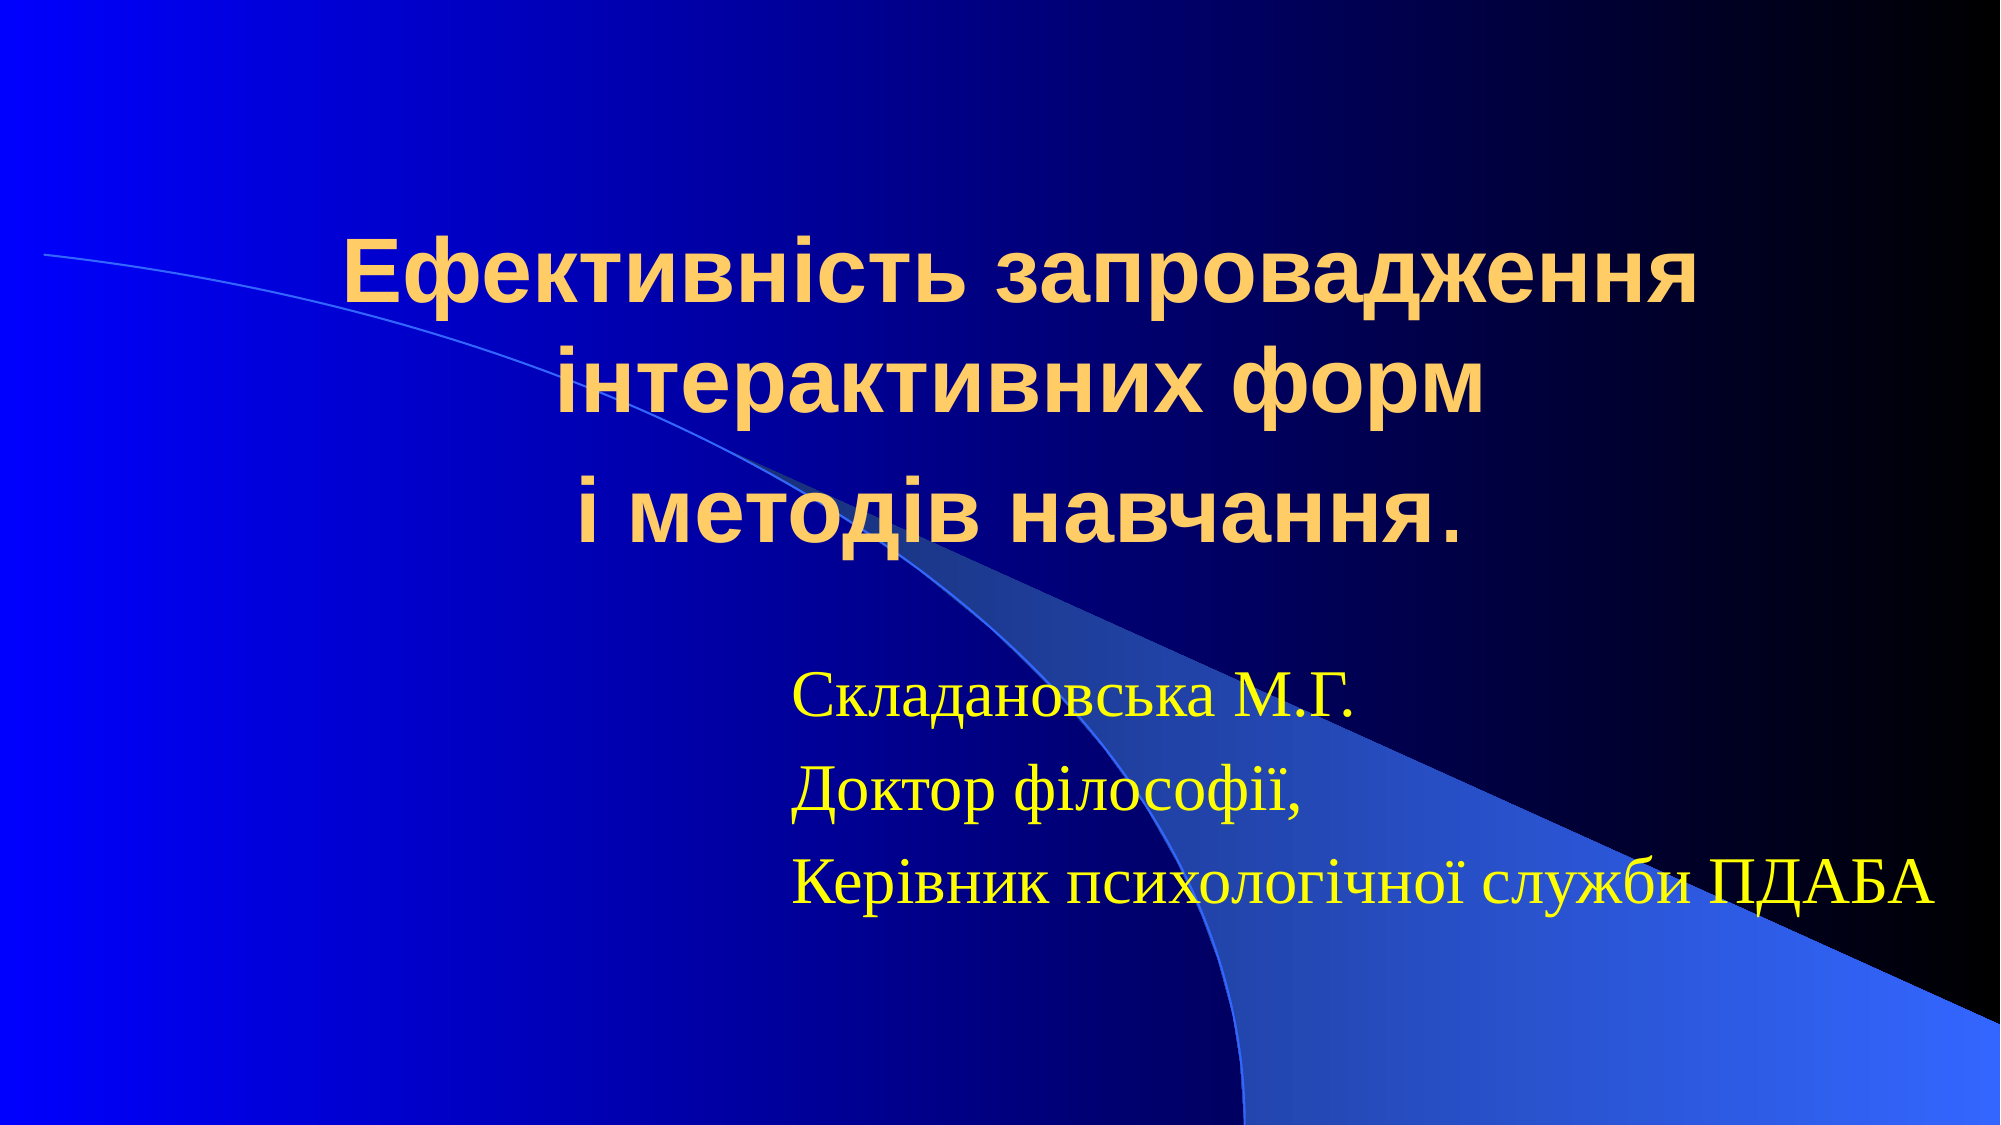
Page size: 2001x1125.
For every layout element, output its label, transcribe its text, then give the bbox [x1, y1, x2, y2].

title Ефективність запровадження інтерактивних форм і методів навчання. [121, 187, 1922, 574]
subtitle Складановська М.Г. Доктор філософії, Керівник психологічної служби ПДАБА [776, 639, 1976, 928]
